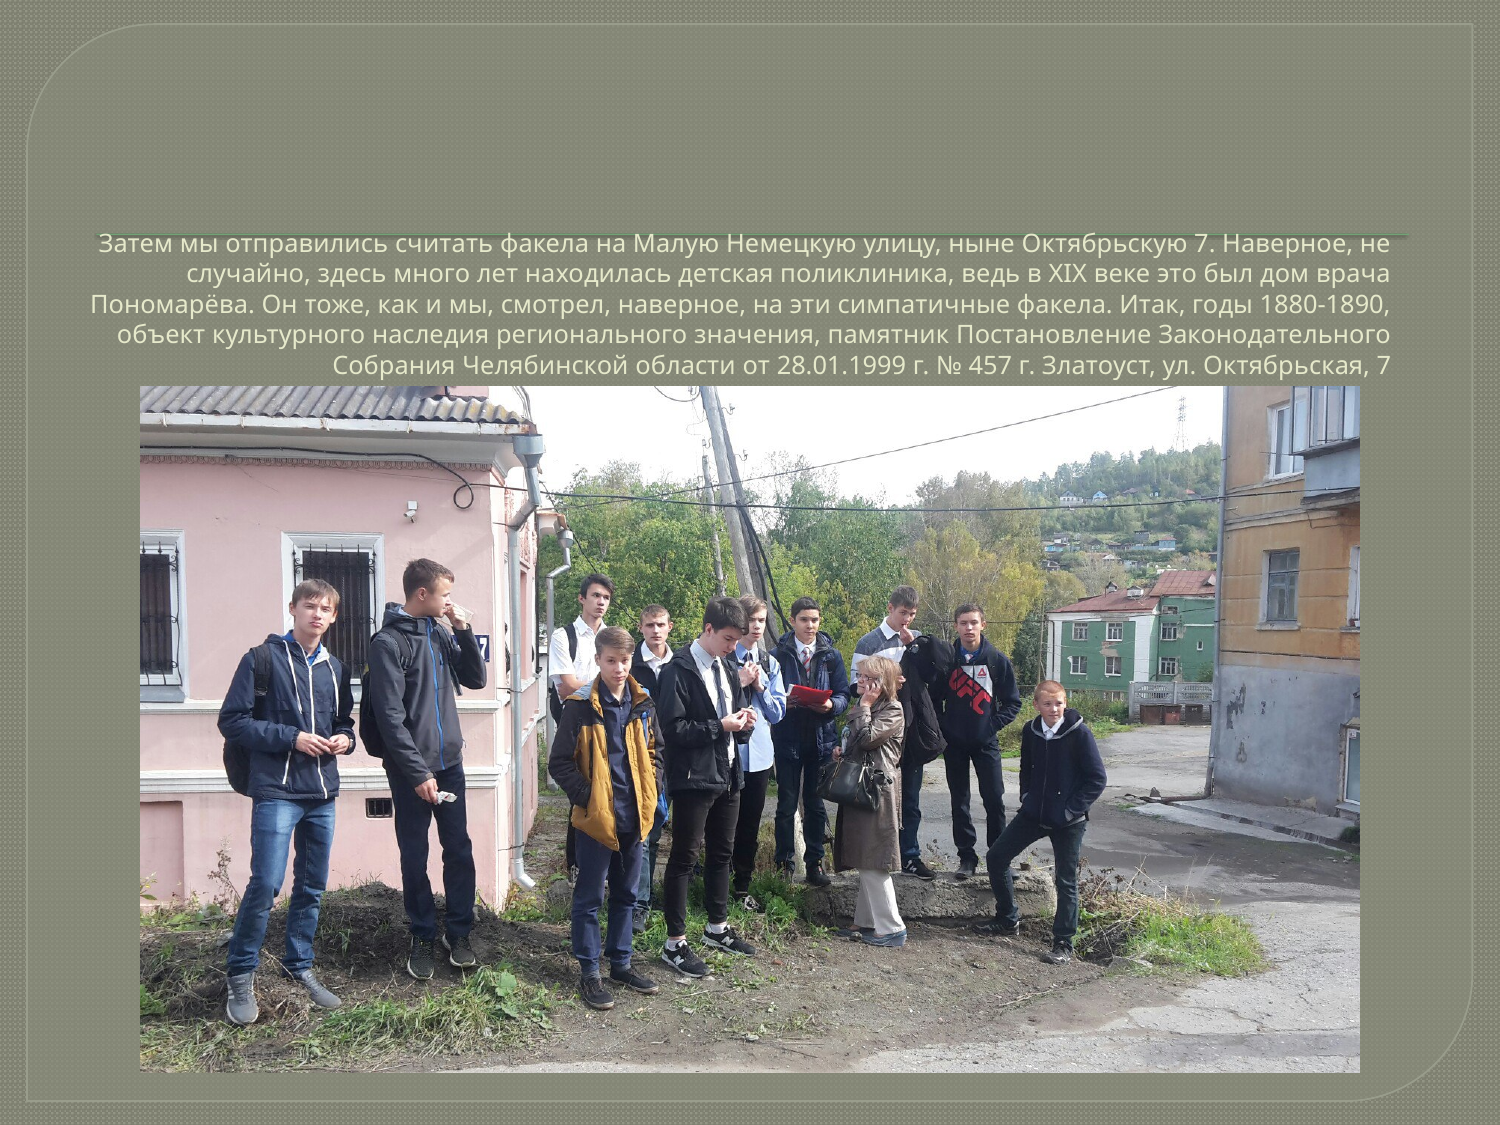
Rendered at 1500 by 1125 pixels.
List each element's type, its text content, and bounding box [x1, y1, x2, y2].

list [140, 386, 1360, 1073]
title Затем мы отправились считать факела на Малую Немецкую улицу, ныне Октябрьскую 7. Наверное, не случайно, здесь много лет находилась детская поликлиника, ведь в ХIХ веке это был дом врача Пономарёва. Он тоже, как и мы, смотрел, наверное, на эти симпатичные факела. Итак, годы 1880-1890, объект культурного наследия регионального значения, памятник Постановление Законодательного Собрания Челябинской области от 28.01.1999 г. № 457 г. Златоуст, ул. Октябрьская, 7 [58, 199, 1409, 387]
